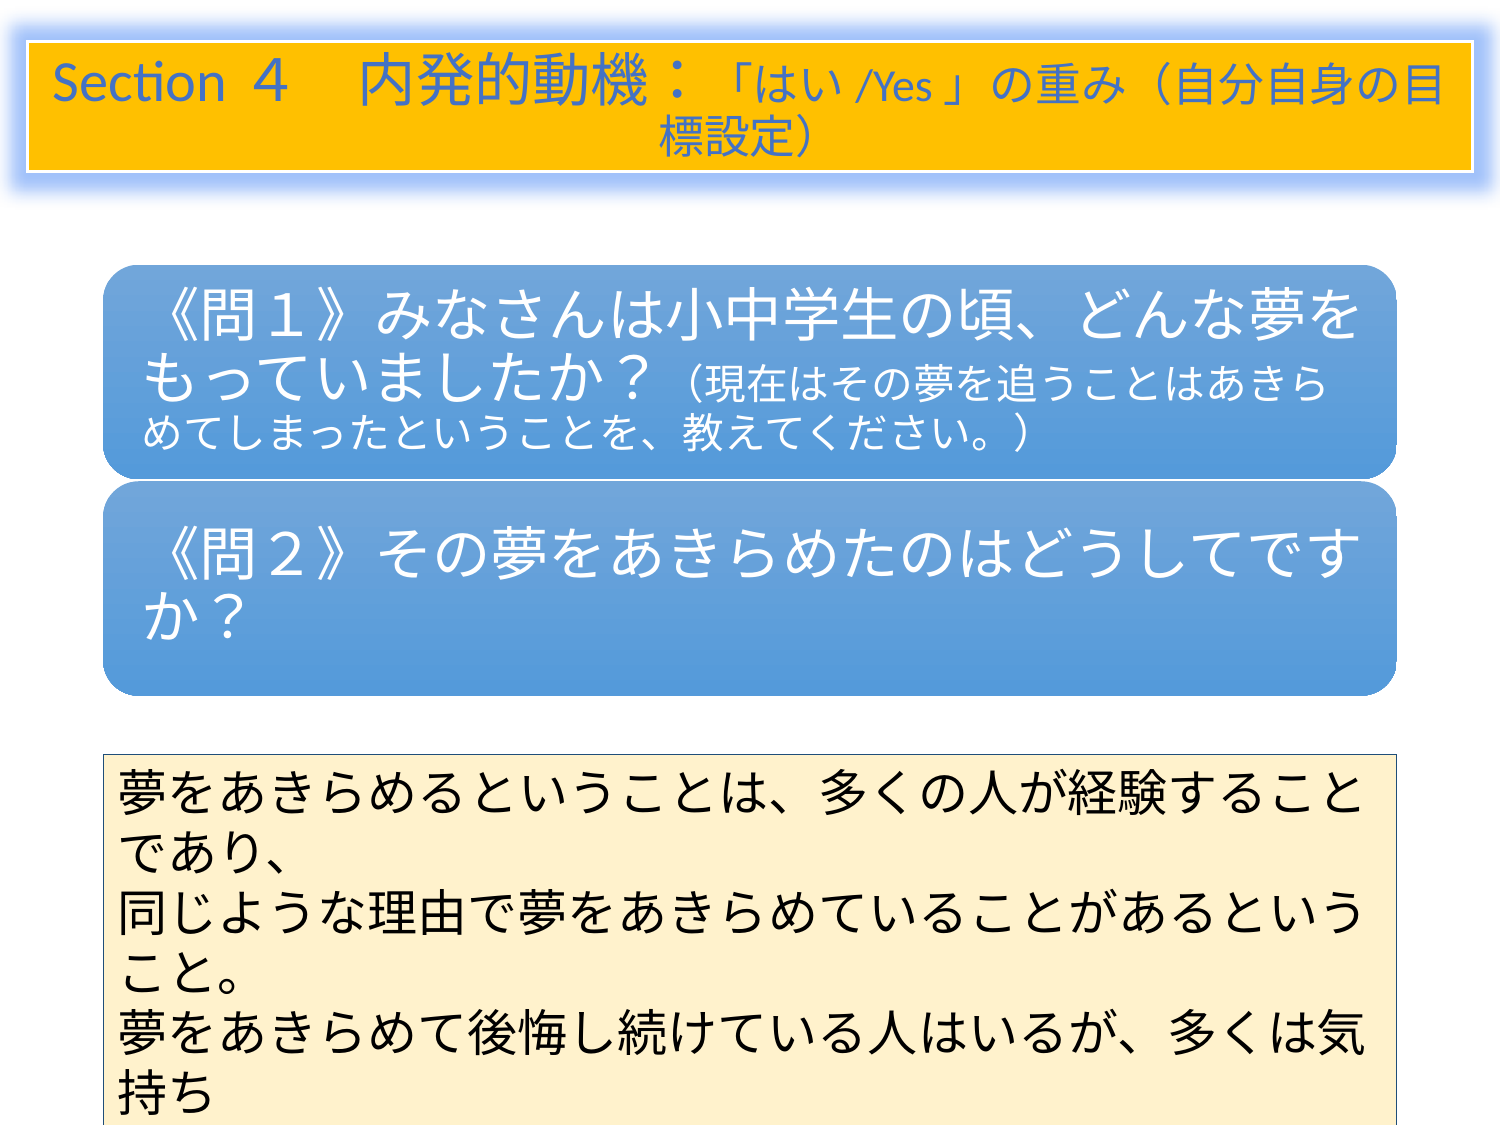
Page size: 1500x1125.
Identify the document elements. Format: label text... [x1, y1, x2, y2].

text_box Section４ 内発的動機：「はい/Yes」の重み（自分自身の目標設定） [26, 40, 1474, 173]
text_box 夢をあきらめるということは、多くの人が経験することであり、 同じような理由で夢をあきらめていることがあるということ。 夢をあきらめて後悔し続けている人はいるが、多くは気持ち を切り替えて、次の現実的な目標や、自分なりの落としどころを見つけて生きているということを振り返りましょう！ [103, 754, 1397, 1125]
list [103, 264, 1397, 696]
